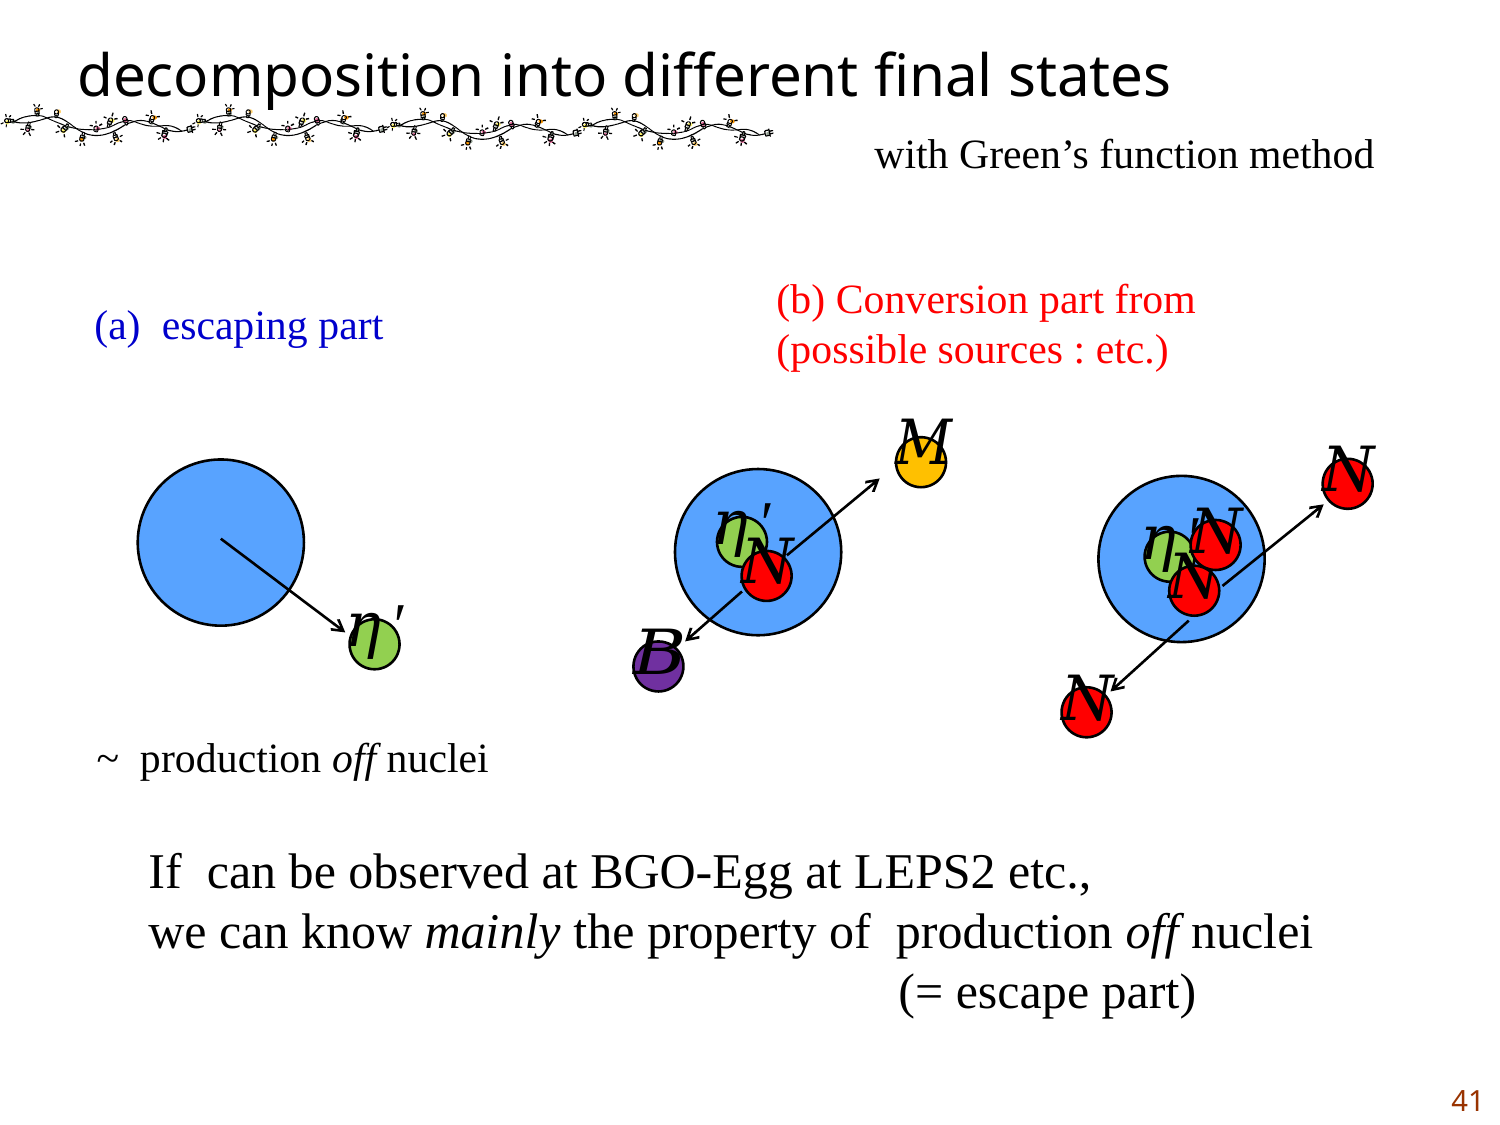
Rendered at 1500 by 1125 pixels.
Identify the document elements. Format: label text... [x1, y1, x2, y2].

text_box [1140, 504, 1180, 582]
text_box [137, 459, 304, 626]
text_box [628, 619, 689, 692]
text_box with Green’s function method [859, 119, 1390, 185]
title decomposition into different final states [62, 24, 1500, 121]
text_box [1098, 475, 1236, 619]
text_box [1194, 595, 1257, 641]
slide_number 41 [1149, 1074, 1500, 1125]
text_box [1057, 665, 1120, 738]
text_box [1318, 436, 1381, 509]
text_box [1164, 543, 1227, 616]
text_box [220, 538, 346, 633]
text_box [891, 410, 958, 488]
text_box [737, 529, 800, 602]
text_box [684, 591, 743, 642]
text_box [1186, 498, 1249, 571]
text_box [344, 592, 408, 670]
text_box [747, 565, 841, 636]
text_box [675, 469, 792, 590]
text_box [1110, 620, 1189, 692]
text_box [712, 489, 776, 568]
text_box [1222, 504, 1324, 587]
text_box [786, 478, 880, 556]
